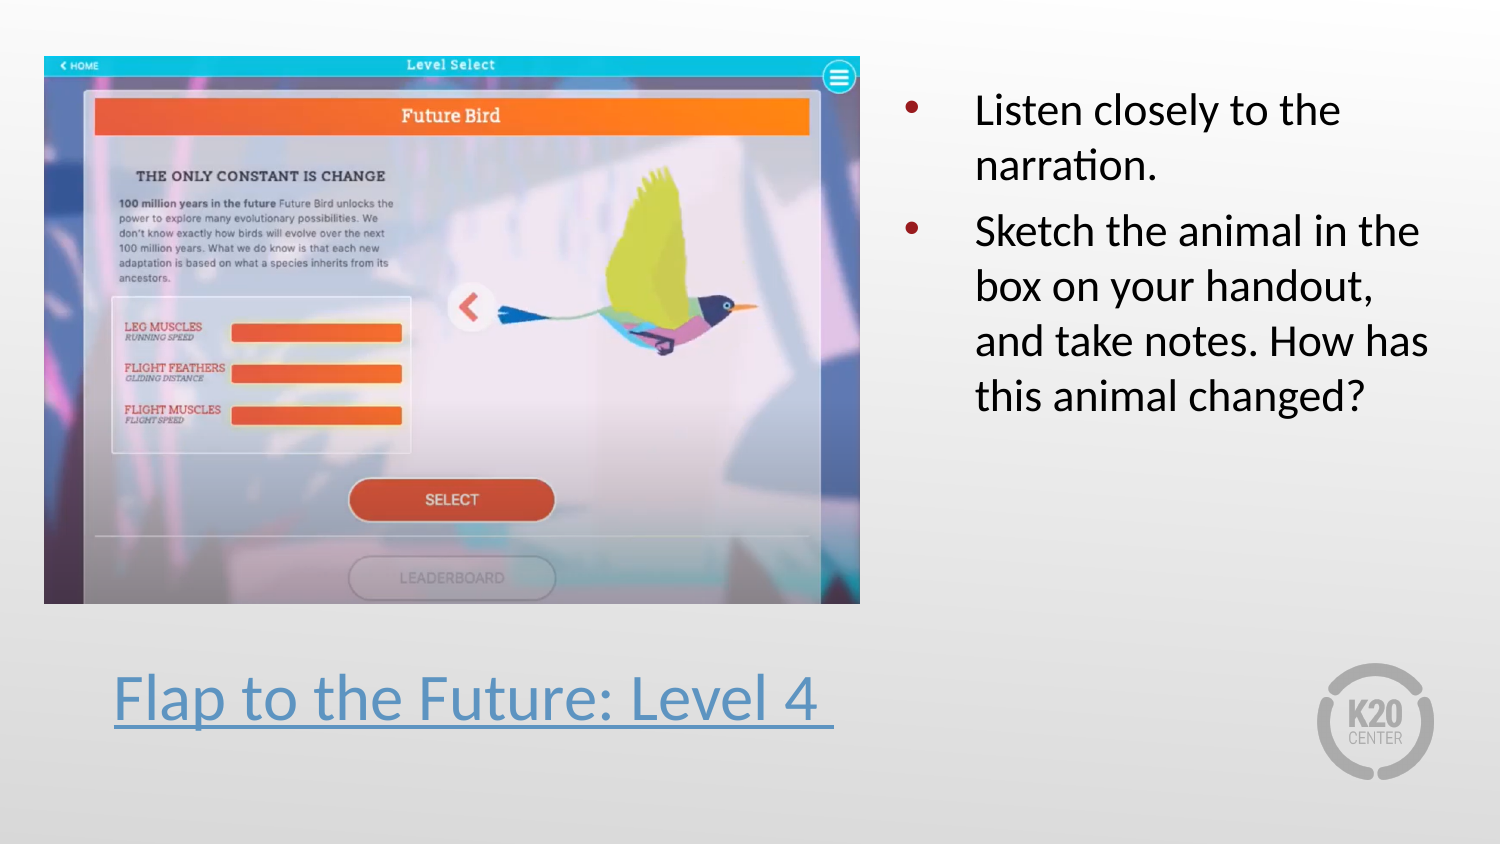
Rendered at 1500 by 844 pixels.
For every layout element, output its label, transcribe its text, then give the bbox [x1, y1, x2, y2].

title Flap to the Future: Level 4 [87, 623, 860, 765]
list Listen closely to the narration. Sketch the animal in the box on your handout, and take notes. How has this animal changed? [884, 64, 1461, 676]
picture [44, 56, 860, 604]
picture [1300, 676, 1451, 797]
